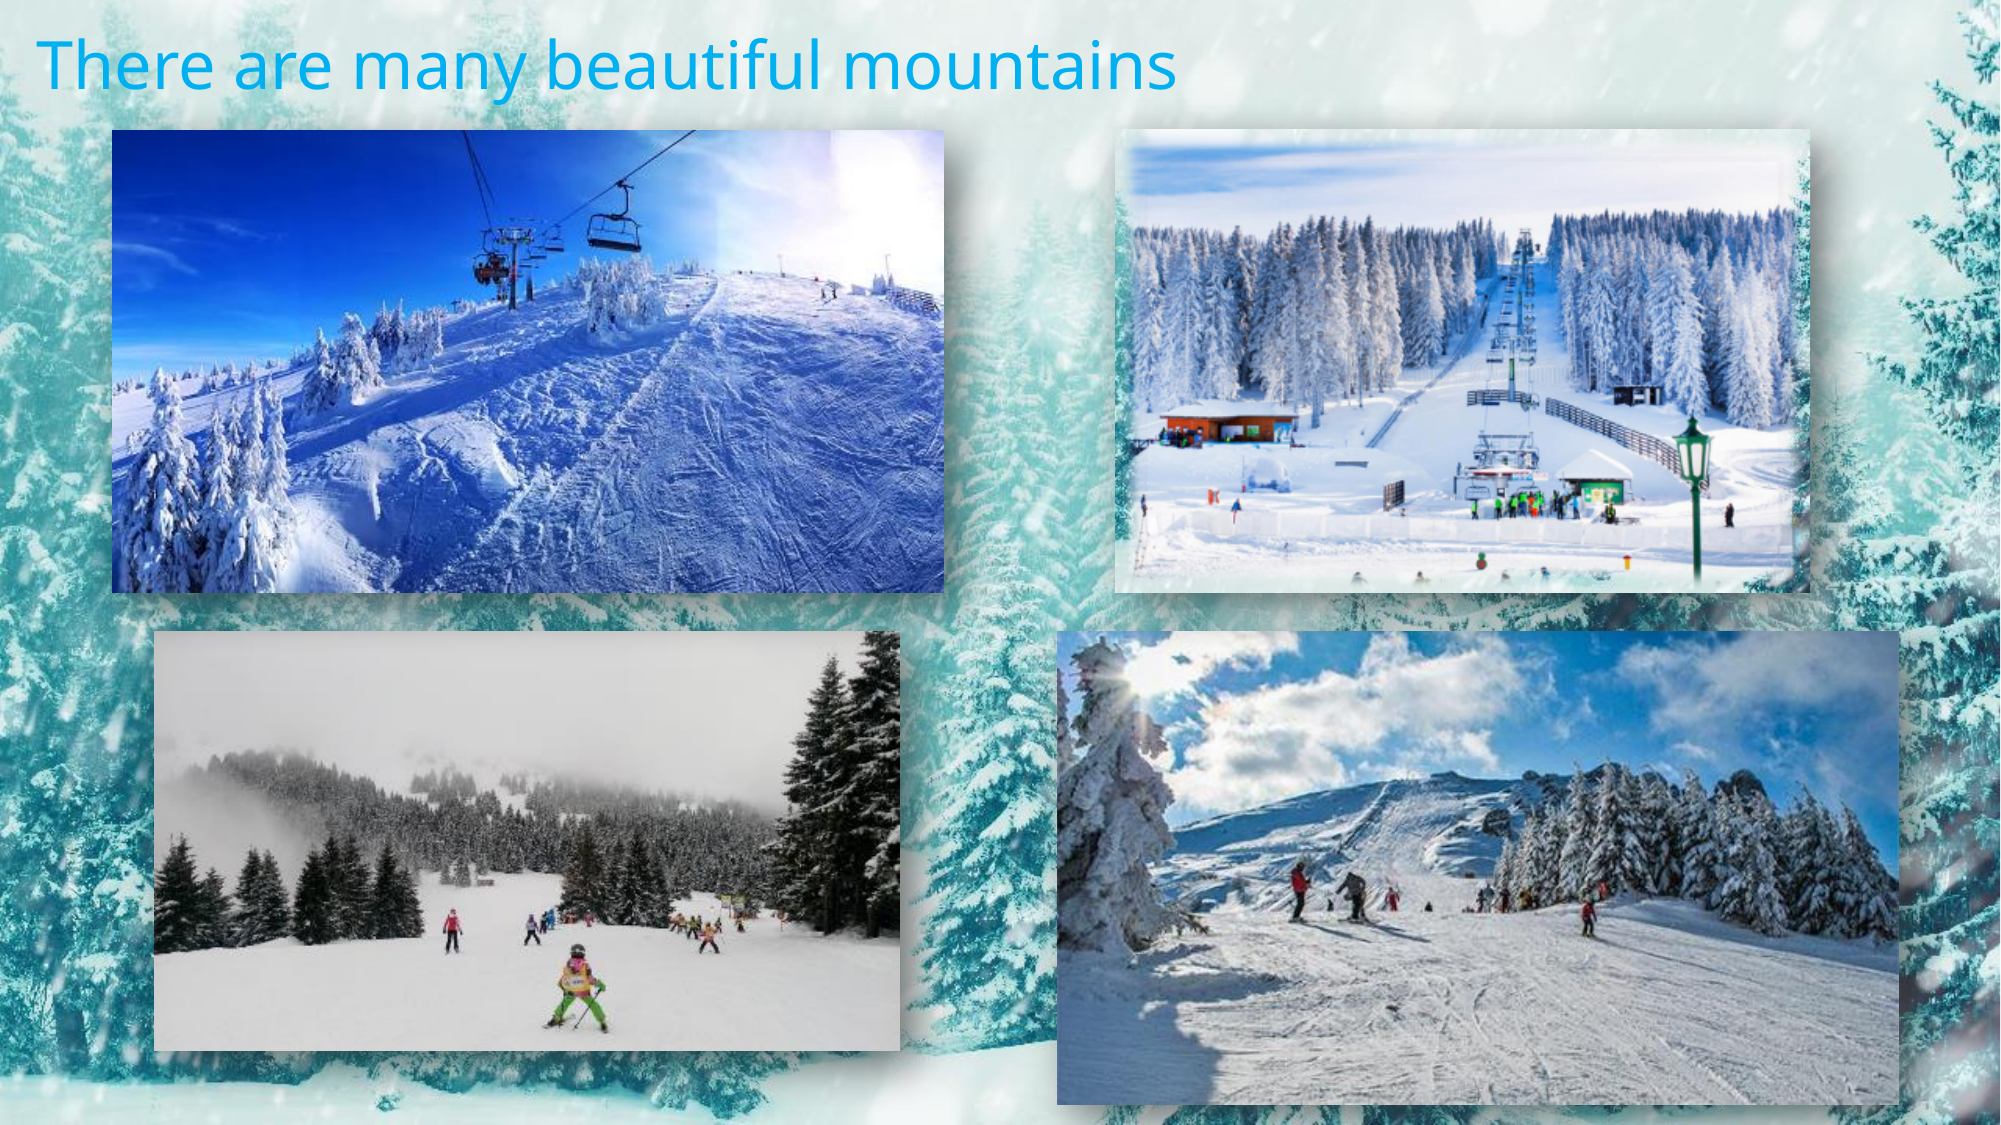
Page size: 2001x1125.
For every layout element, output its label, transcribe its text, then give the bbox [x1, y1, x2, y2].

picture [0, 0, 2001, 1125]
text_box There are many beautiful mountains [21, 15, 1669, 111]
